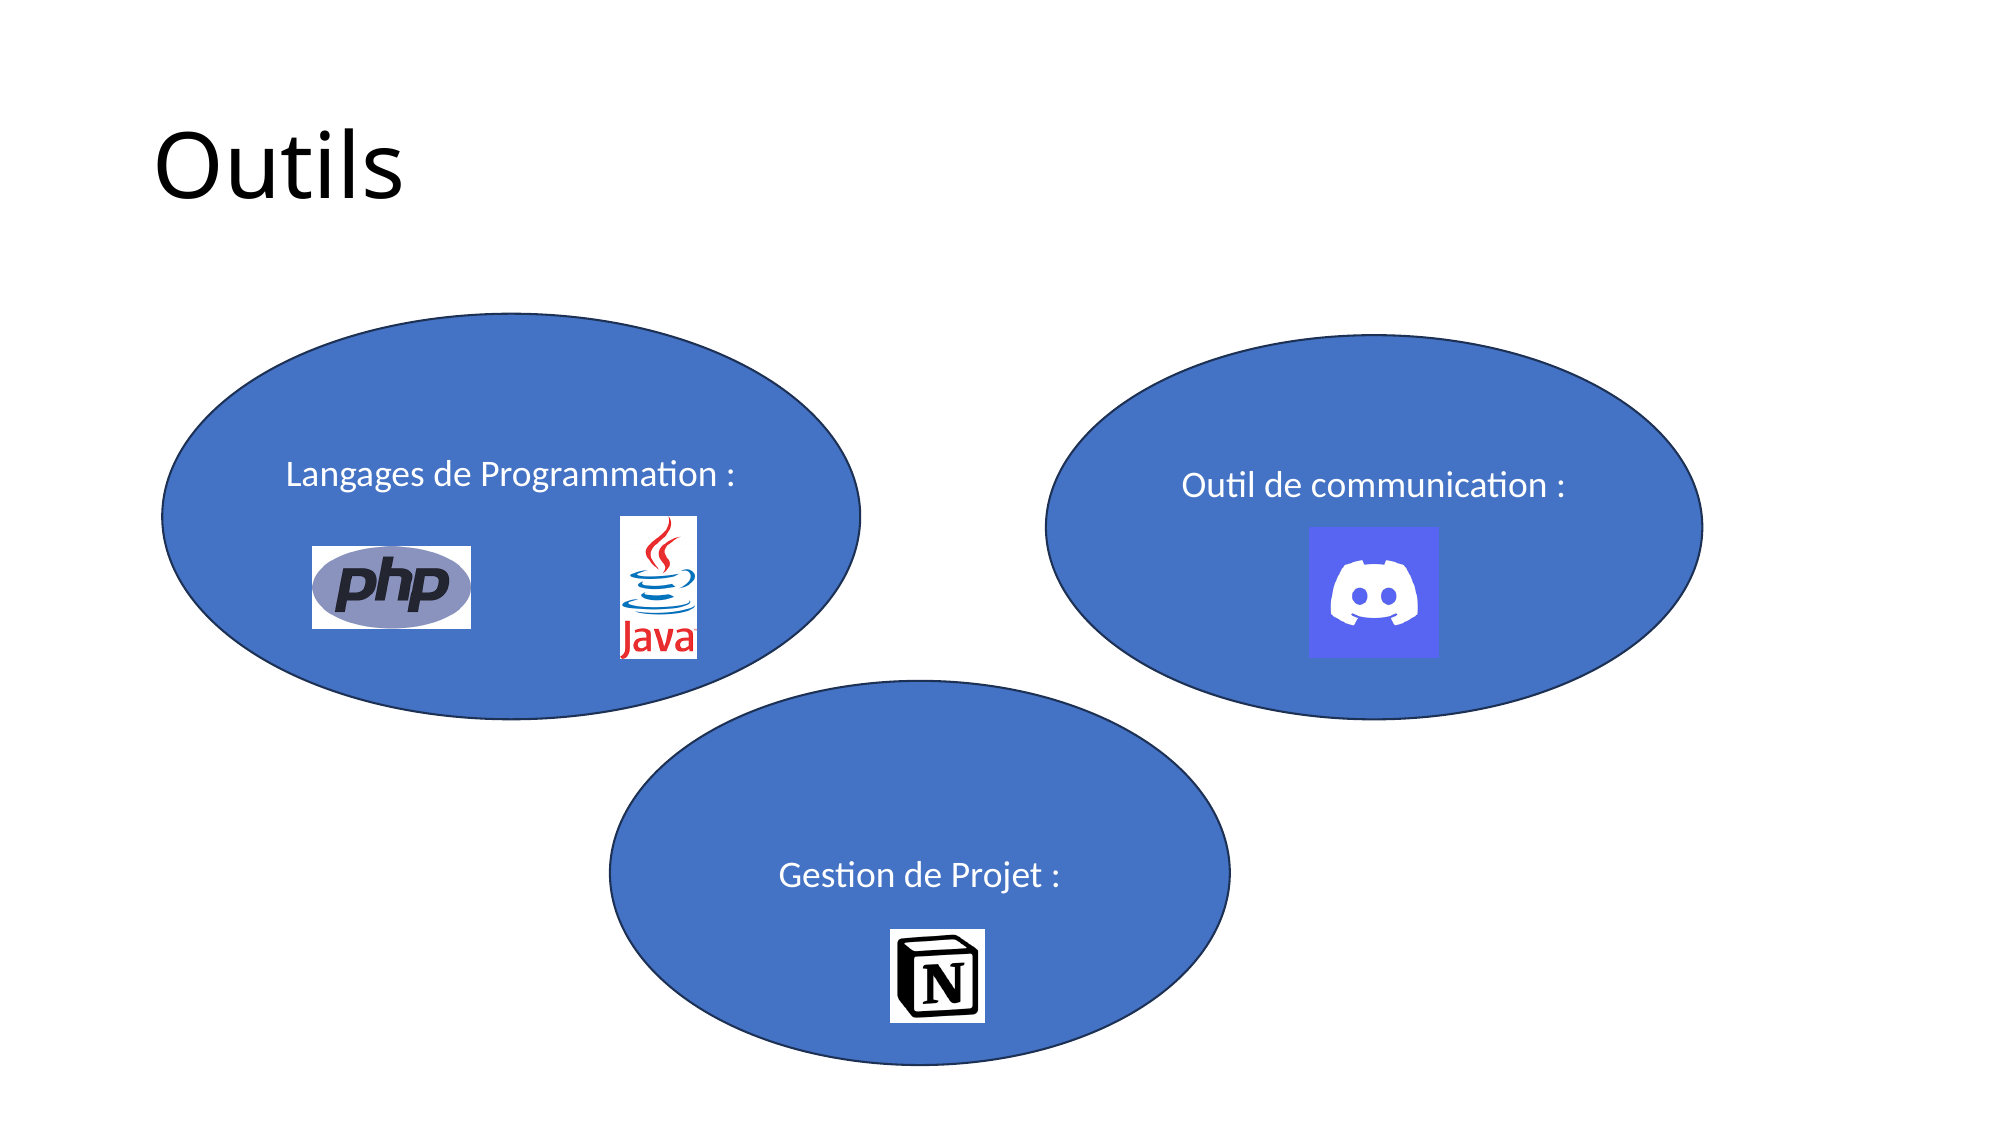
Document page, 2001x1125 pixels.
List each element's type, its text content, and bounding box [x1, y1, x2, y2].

title Outils [137, 59, 1863, 278]
text_box Outil de communication : [1044, 334, 1704, 721]
text_box Gestion de Projet : [608, 679, 1231, 1067]
picture [890, 929, 985, 1023]
picture [620, 516, 698, 659]
text_box Langages de Programmation : [161, 312, 862, 721]
picture [312, 546, 471, 629]
picture [1309, 527, 1440, 658]
